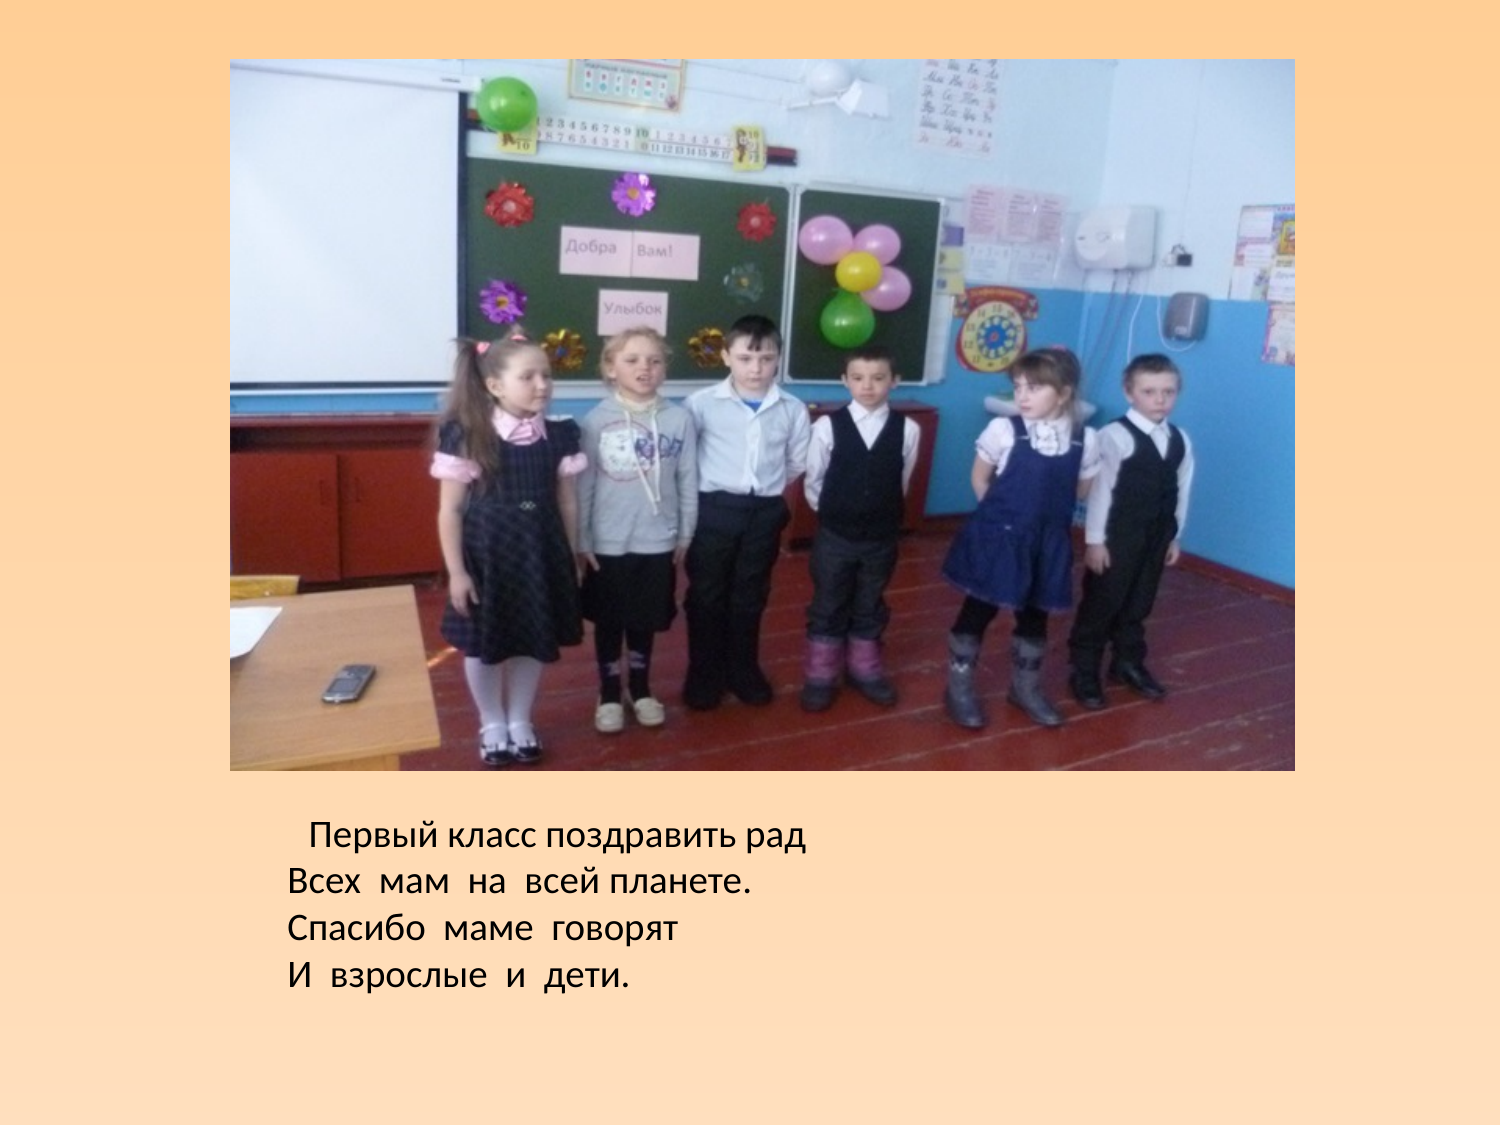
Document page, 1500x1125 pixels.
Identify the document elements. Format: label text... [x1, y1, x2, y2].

picture [229, 59, 1295, 771]
list Первый класс поздравить рад Всех мам на всей планете. Спасибо маме говорят И взрослые и дети. [75, 691, 1425, 1005]
